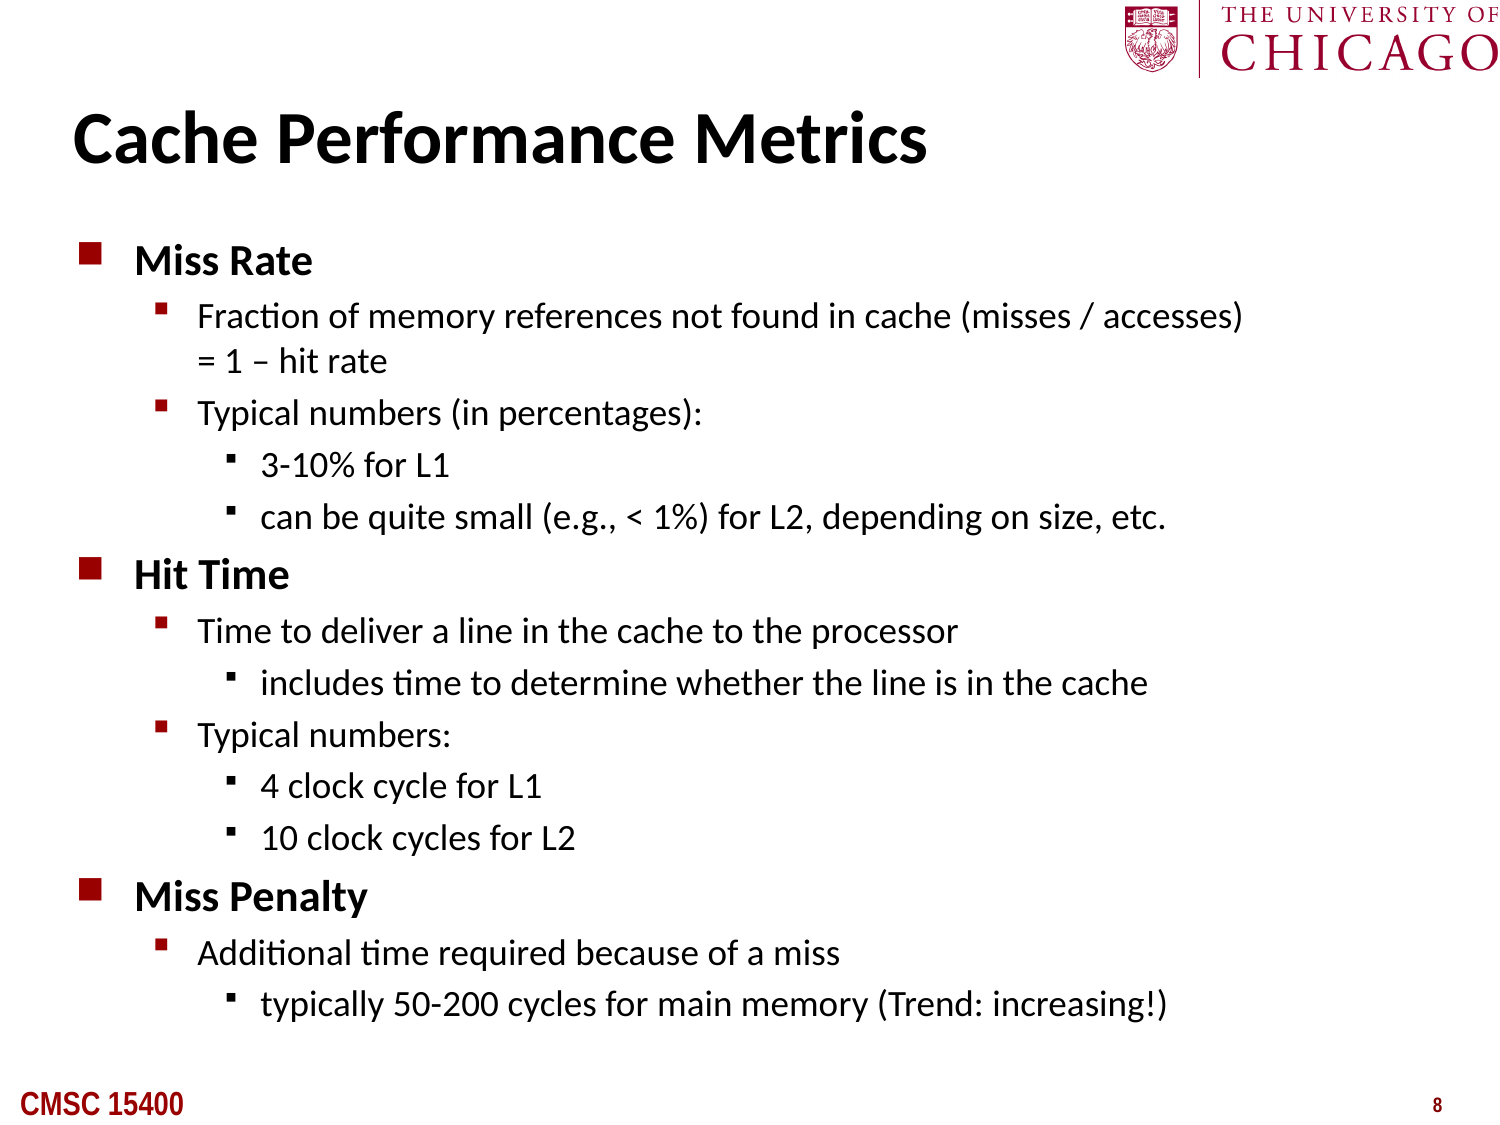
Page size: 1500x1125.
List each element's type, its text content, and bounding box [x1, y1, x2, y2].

list Miss Rate Fraction of memory references not found in cache (misses / accesses) = 1 – hit rate Typical numbers (in percentages): 3-10% for L1 can be quite small (e.g., < 1%) for L2, depending on size, etc. Hit Time Time to deliver a line in the cache to the processor includes time to determine whether the line is in the cache Typical numbers: 4 clock cycle for L1 10 clock cycles for L2 Miss Penalty Additional time required because of a miss typically 50-200 cycles for main memory (Trend: increasing!) [64, 223, 1476, 1040]
title Cache Performance Metrics [58, 71, 1305, 197]
picture [1125, 0, 1498, 78]
